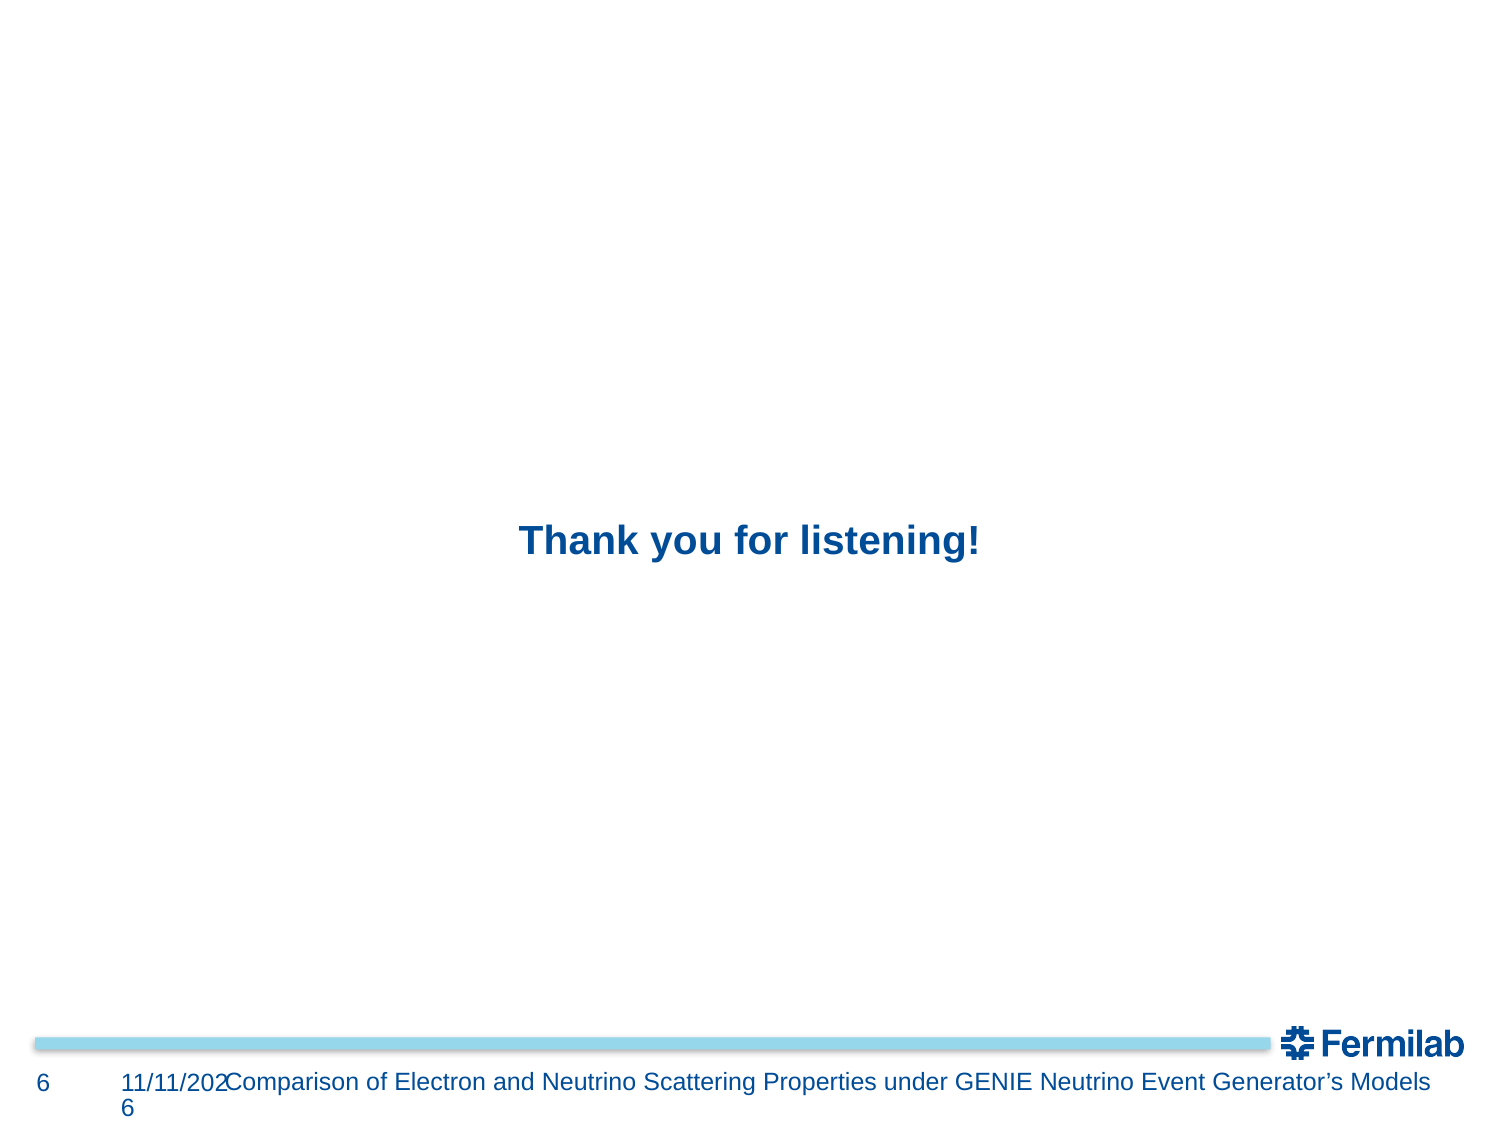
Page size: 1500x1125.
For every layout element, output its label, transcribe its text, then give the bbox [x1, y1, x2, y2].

slide_number 6 [36, 1066, 105, 1106]
picture [1281, 1026, 1464, 1060]
text_box Thank you for listening! [37, 492, 1463, 563]
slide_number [120, 1066, 232, 1107]
text_box Comparison of Electron and Neutrino Scattering Properties under GENIE Neutrino Event Generator’s Models [209, 1057, 1458, 1097]
